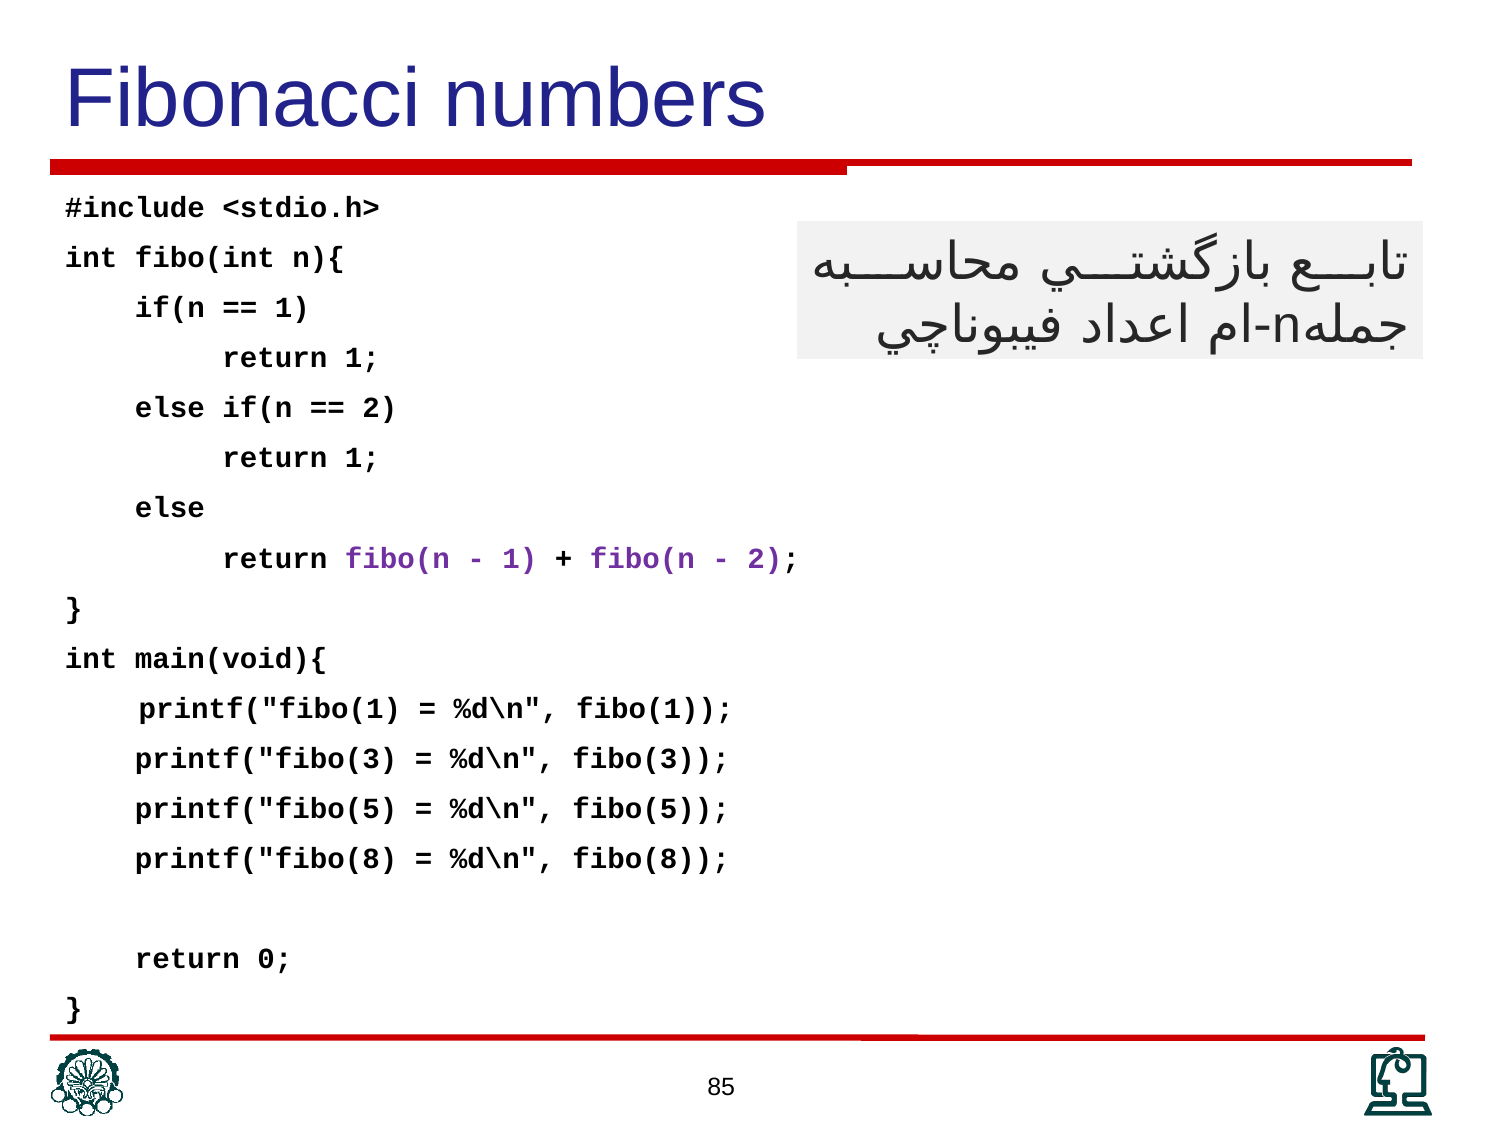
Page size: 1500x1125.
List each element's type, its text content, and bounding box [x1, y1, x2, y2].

text_box 85 [650, 1062, 750, 1103]
title Fibonacci numbers [50, 26, 1373, 151]
picture [1362, 1045, 1438, 1119]
list #include <stdio.h> int fibo(int n){ if(n == 1) return 1; else if(n == 2) return 1; else return fibo(n - 1) + fibo(n - 2); } int main(void){ printf("fibo(1) = %d\n", fibo(1)); printf("fibo(3) = %d\n", fibo(3)); printf("fibo(5) = %d\n", fibo(5)); printf("fibo(8) = %d\n", fibo(8)); return 0; } [50, 187, 1425, 1037]
picture [50, 1047, 125, 1118]
